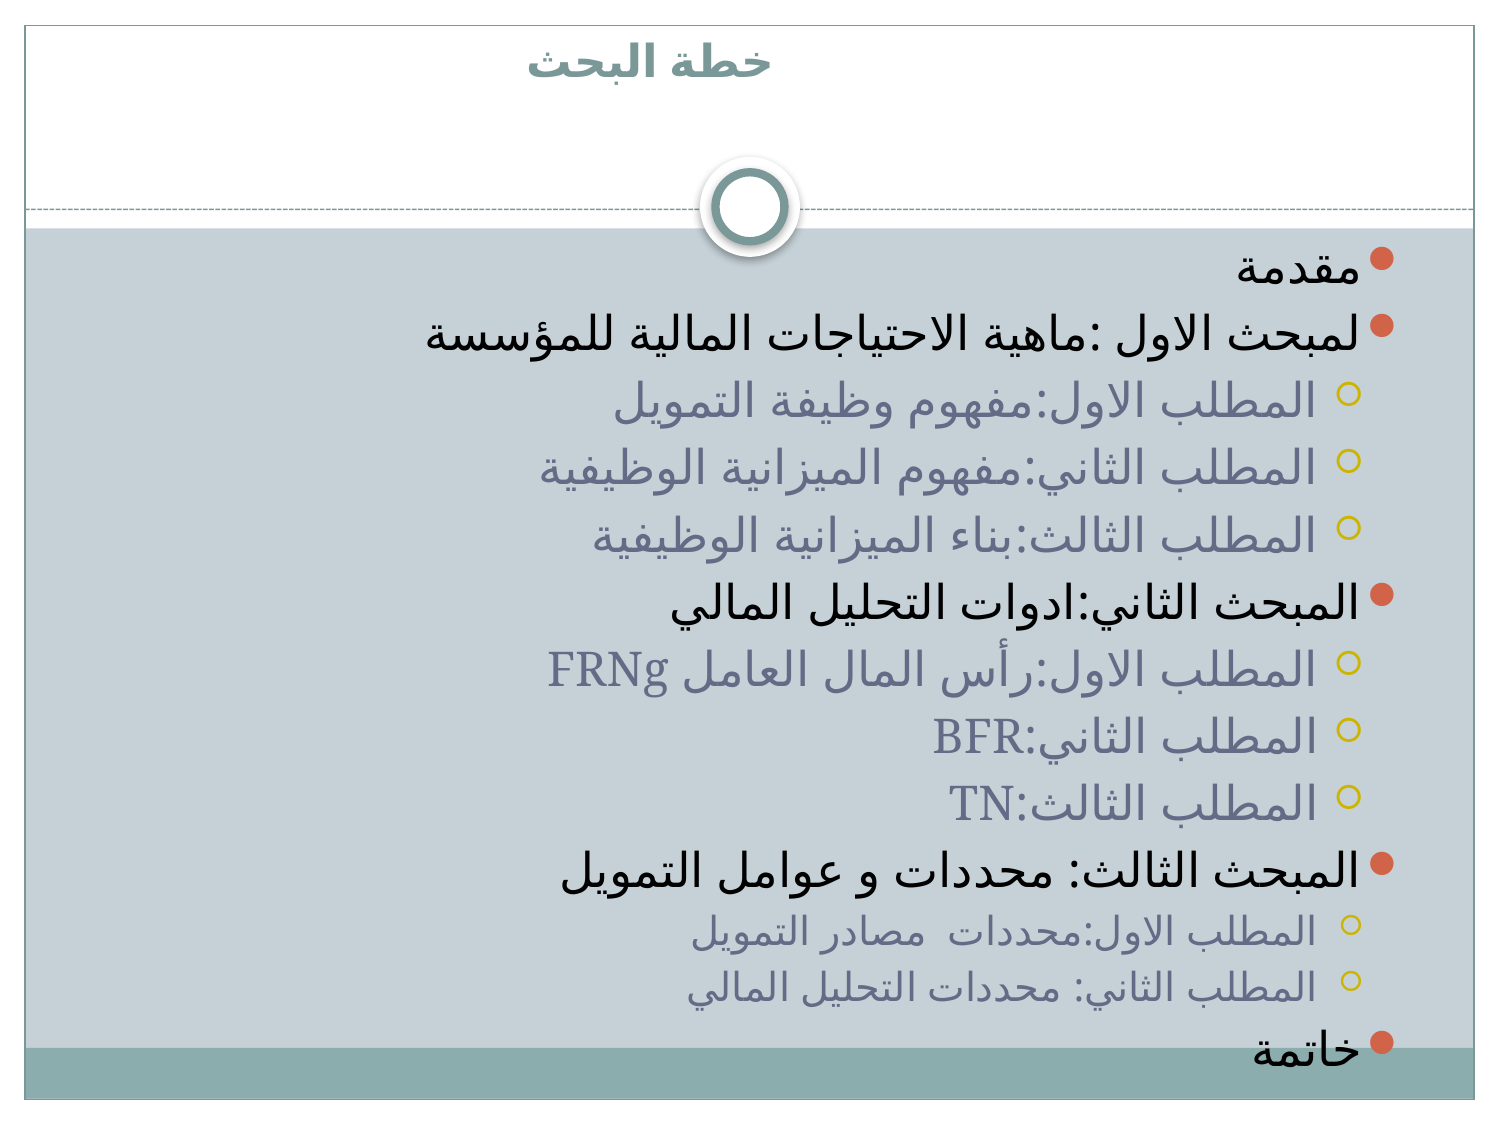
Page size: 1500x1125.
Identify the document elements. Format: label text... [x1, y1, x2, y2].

list مقدمة لمبحث الاول :ماهية الاحتياجات المالية للمؤسسة المطلب الاول:مفهوم وظيفة التمويل المطلب الثاني:مفهوم الميزانية الوظيفية المطلب الثالث:بناء الميزانية الوظيفية المبحث الثاني:ادوات التحليل المالي المطلب الاول:رأس المال العامل FRNg المطلب الثاني:BFR المطلب الثالث:TN المبحث الثالث: محددات و عوامل التمويل المطلب الاول:محددات مصادر التمويل المطلب الثاني: محددات التحليل المالي خاتمة [70, 93, 1421, 1090]
title خطة البحث [128, 23, 1243, 93]
